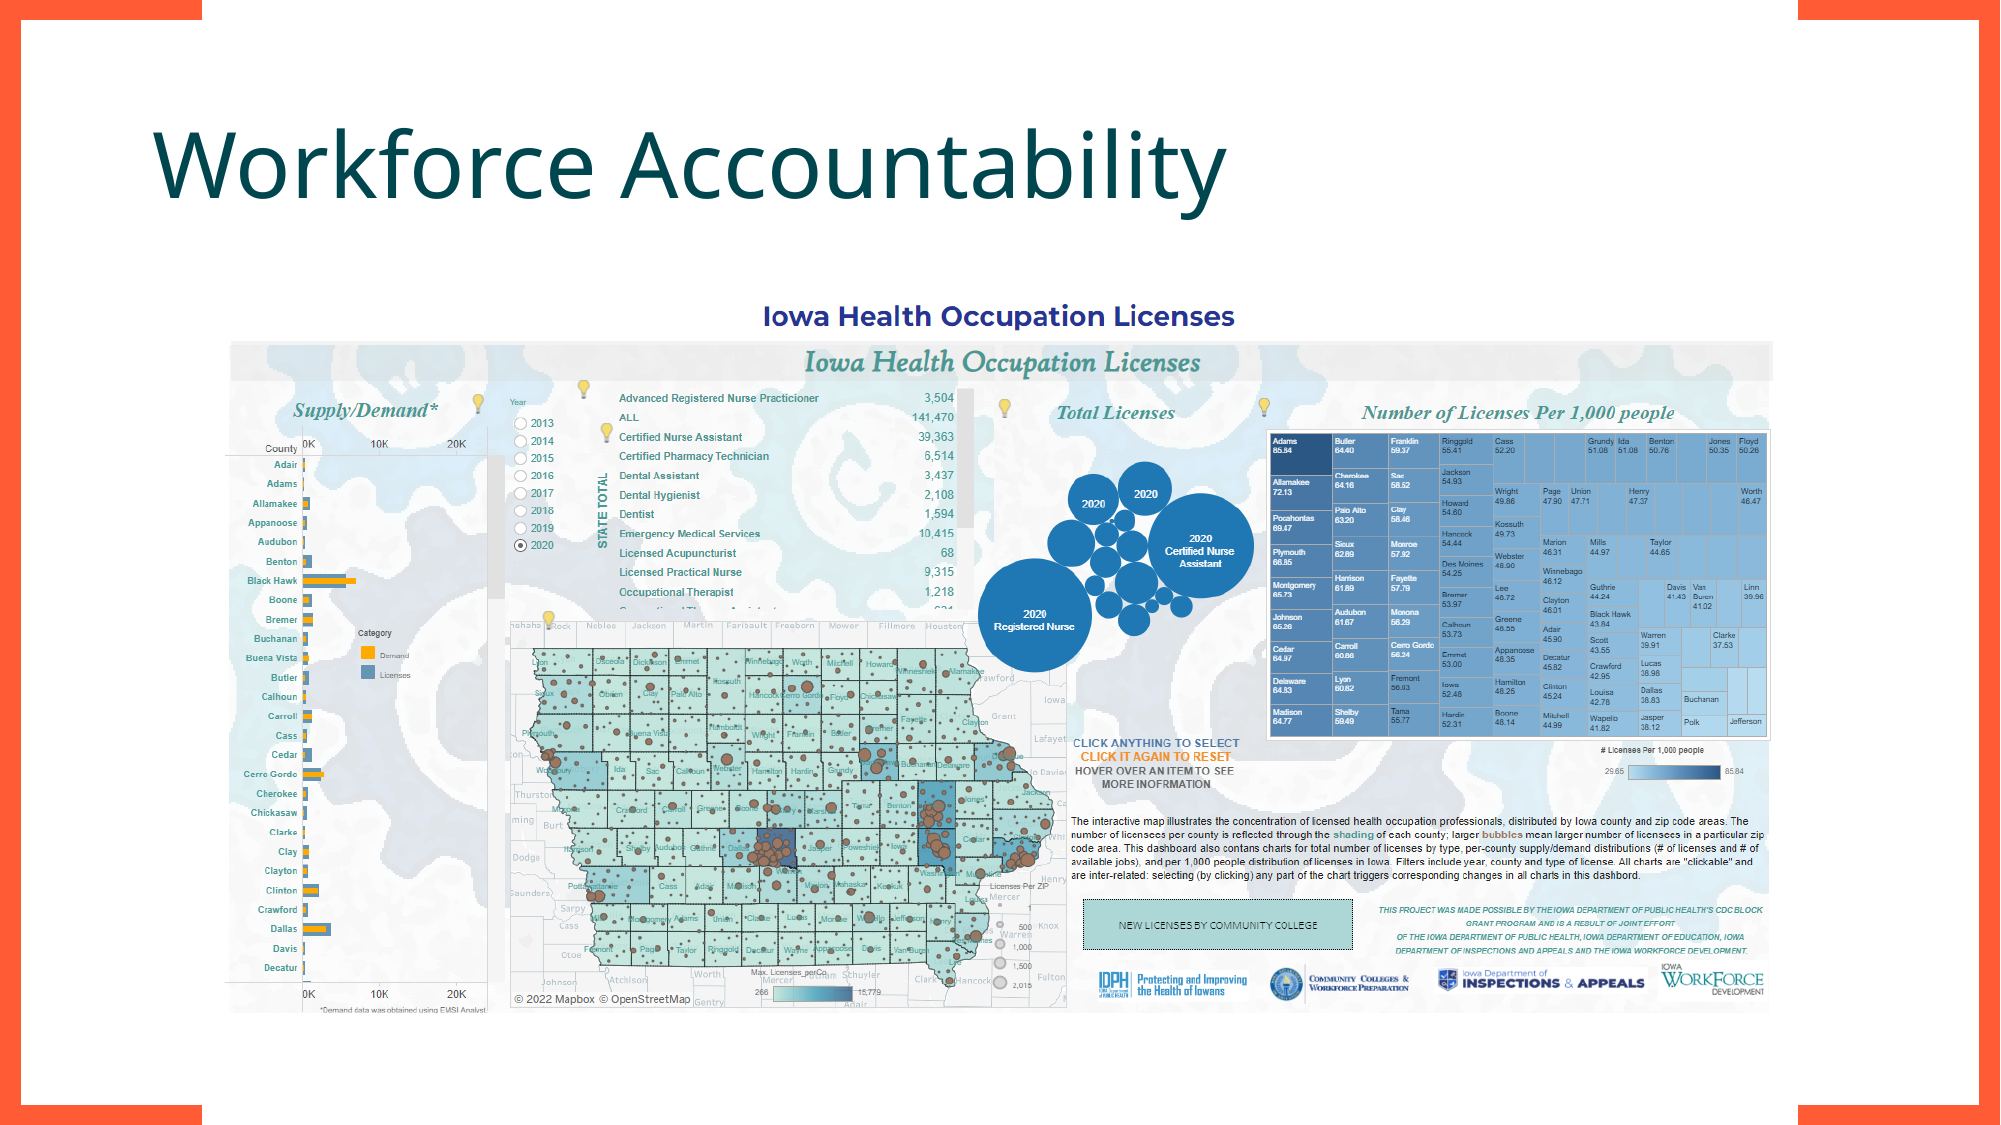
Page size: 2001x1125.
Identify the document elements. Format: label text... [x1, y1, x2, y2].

title Workforce Accountability [137, 59, 1863, 278]
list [207, 299, 1793, 1013]
